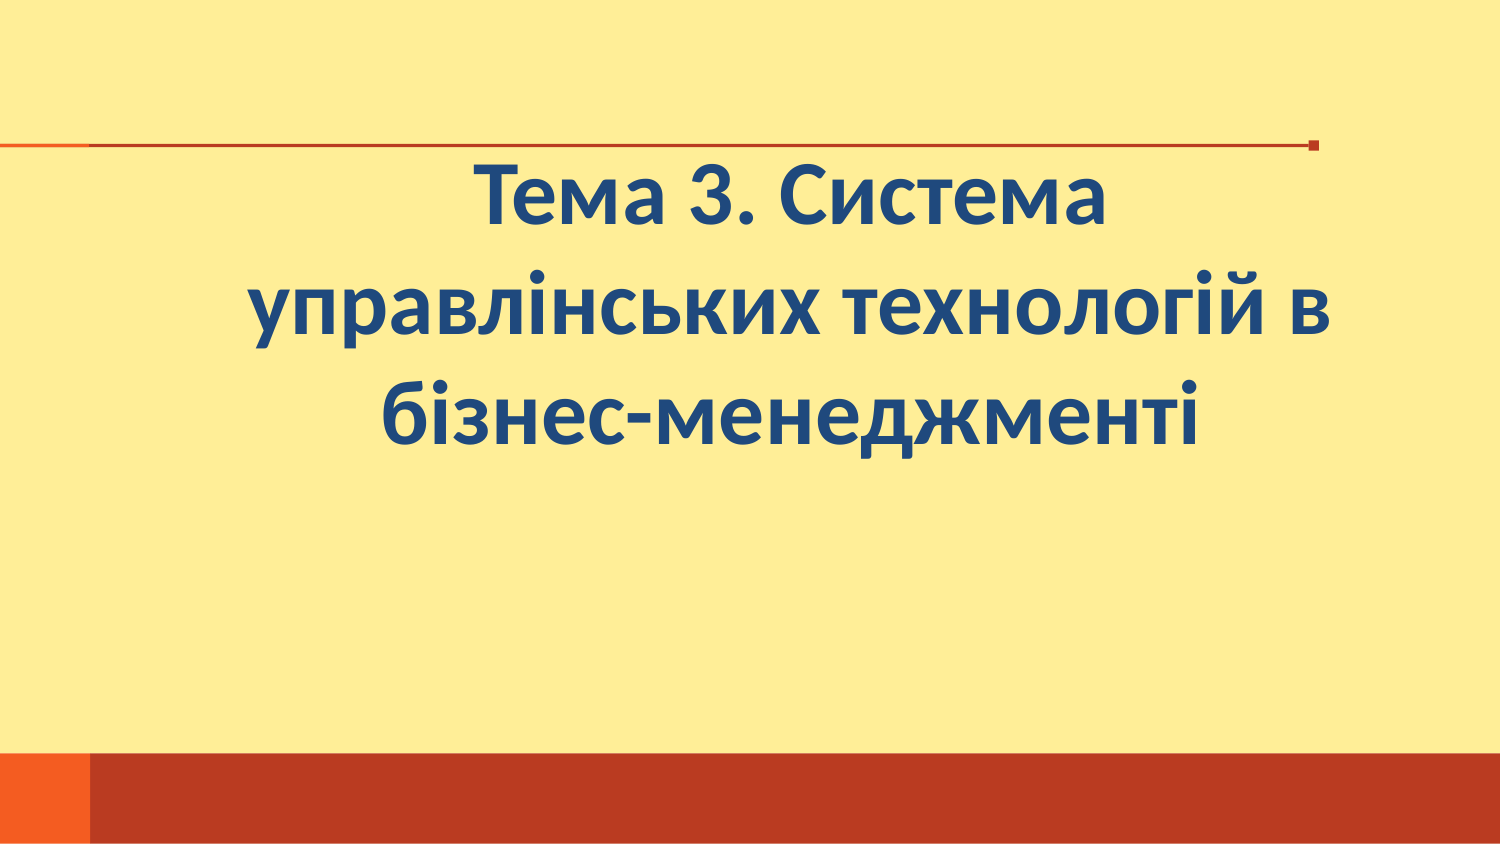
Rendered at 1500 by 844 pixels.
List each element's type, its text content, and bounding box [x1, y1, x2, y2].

text_box Тема 3. Система управлінських технологій в бізнес-менеджменті [230, 125, 1353, 470]
